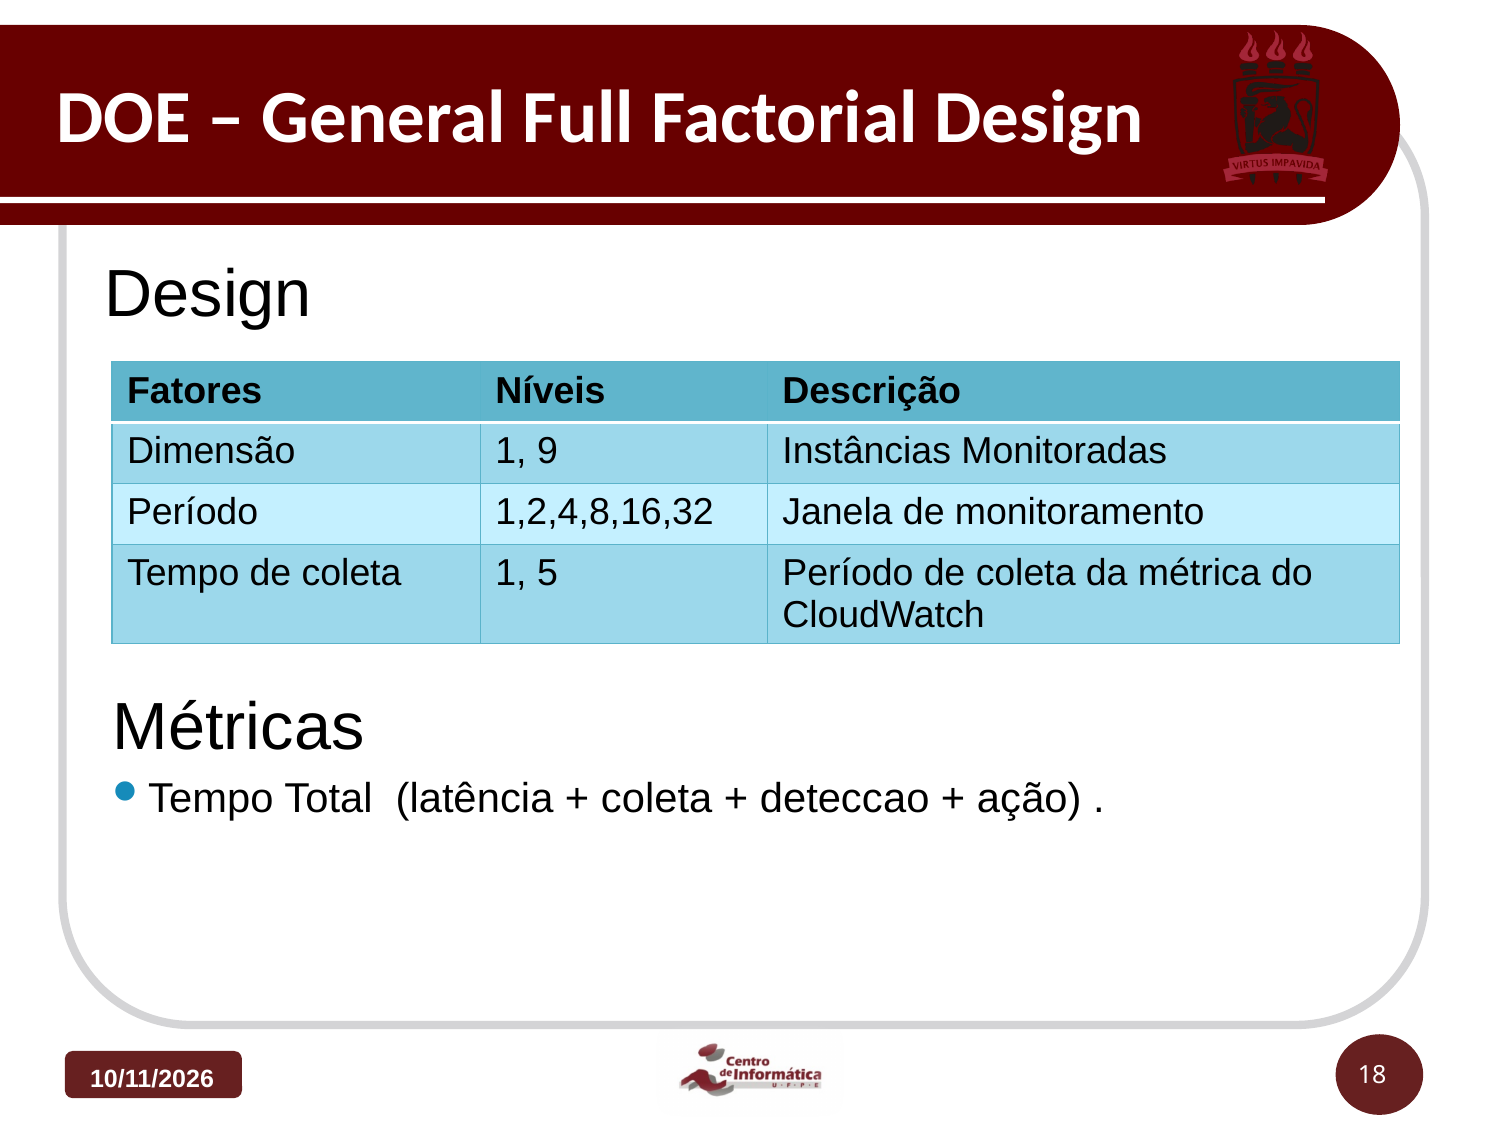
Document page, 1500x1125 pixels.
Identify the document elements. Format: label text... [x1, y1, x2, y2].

table_cell Instâncias Monitoradas [768, 424, 1399, 483]
picture [685, 1052, 815, 1088]
table_header Fatores [113, 362, 480, 421]
title DOE – General Full Factorial Design [41, 37, 1347, 188]
table_header Descrição [768, 362, 1399, 421]
table_header Níveis [481, 362, 767, 421]
table_cell Período [113, 484, 480, 544]
table_cell Período de coleta da métrica do CloudWatch [768, 545, 1399, 643]
table_cell Tempo de coleta [113, 545, 480, 643]
table_cell Janela de monitoramento [768, 484, 1399, 544]
table_cell 1, 5 [481, 545, 767, 643]
text_box Métricas Tempo Total (latência + coleta + deteccao + ação) . [97, 675, 1120, 829]
table_cell 1,2,4,8,16,32 [481, 484, 767, 544]
picture [1223, 30, 1328, 37]
table_cell 1, 9 [481, 424, 767, 483]
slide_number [75, 1025, 425, 1100]
slide_number 18 [1051, 1025, 1402, 1100]
text_box Design [89, 242, 327, 337]
table_cell Dimensão [113, 424, 480, 483]
